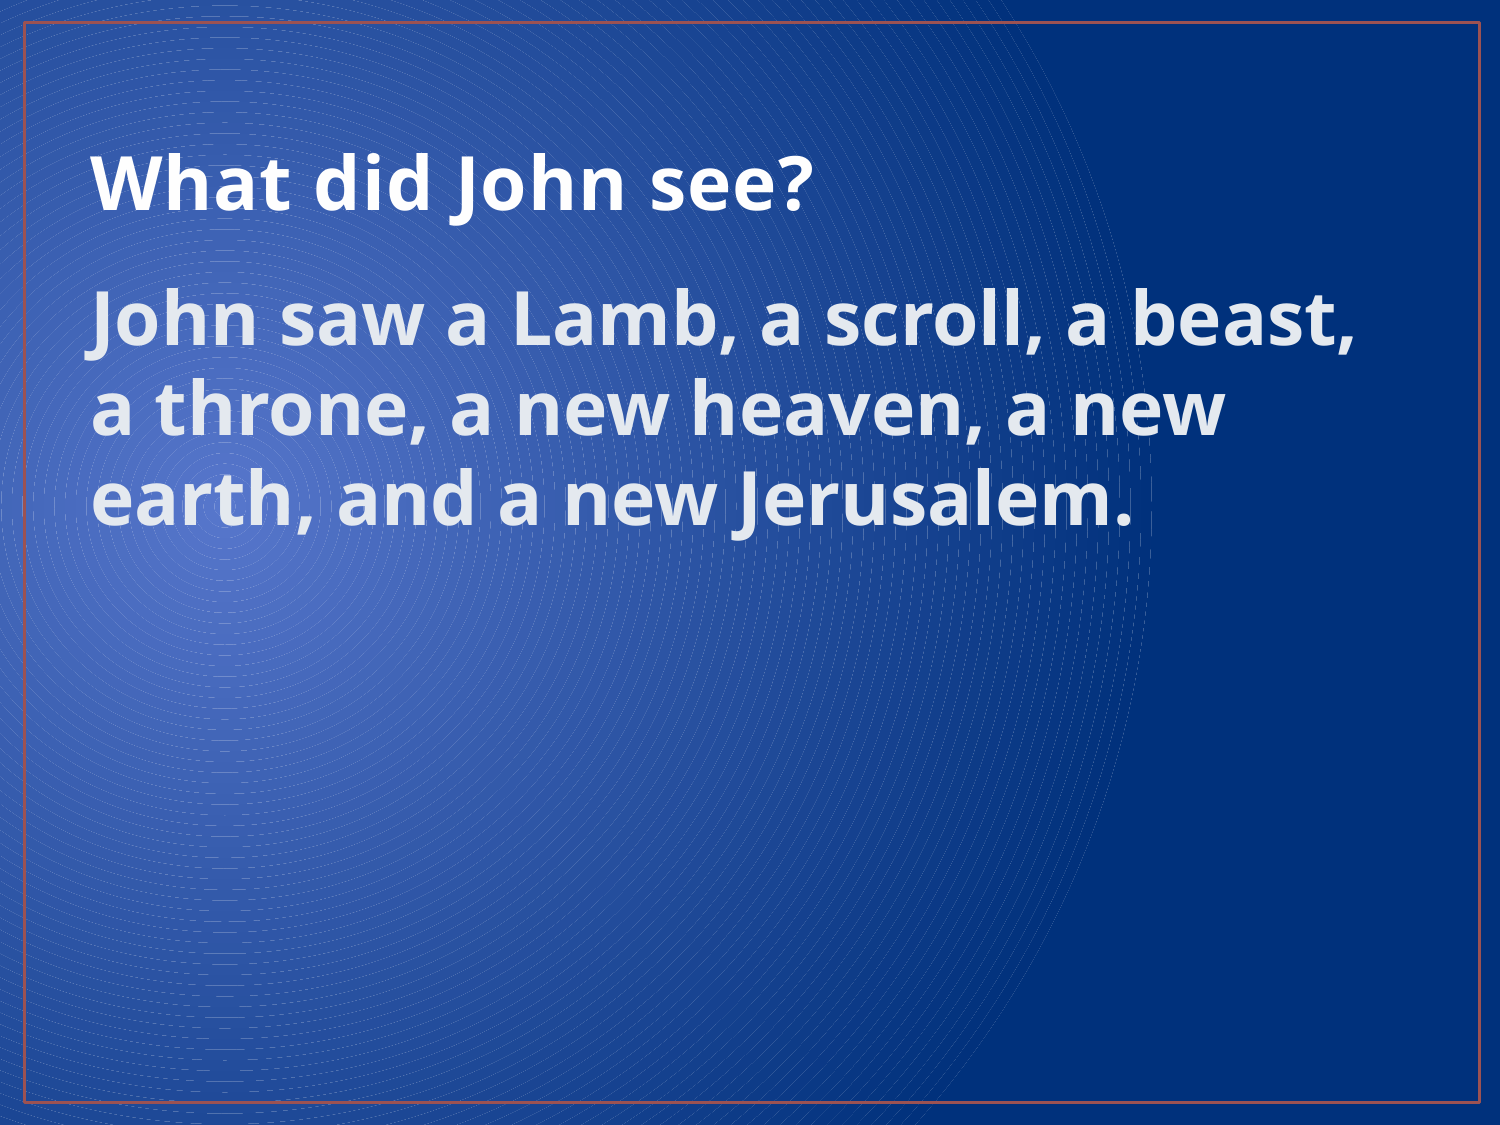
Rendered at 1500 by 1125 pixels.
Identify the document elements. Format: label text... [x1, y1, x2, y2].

title What did John see? [75, 45, 1425, 233]
list John saw a Lamb, a scroll, a beast, a throne, a new heaven, a new earth, and a new Jerusalem. [75, 262, 1425, 1005]
